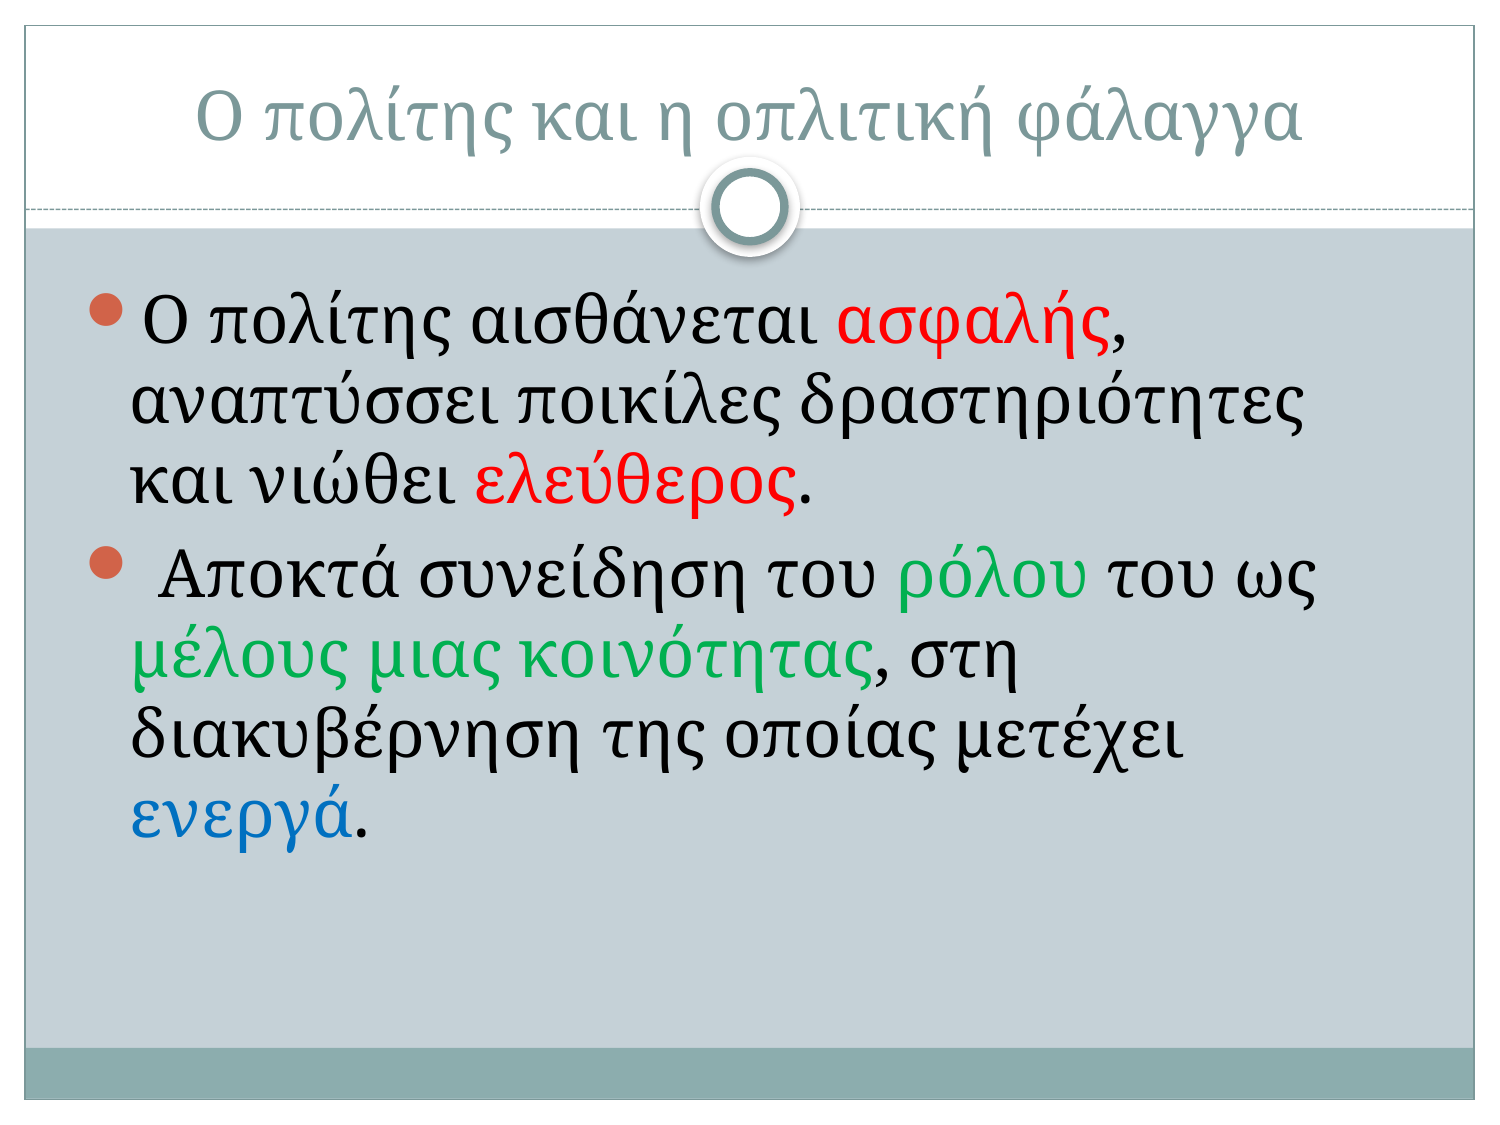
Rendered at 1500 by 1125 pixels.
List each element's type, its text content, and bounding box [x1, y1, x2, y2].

list Ο πολίτης αισθάνεται ασφαλής, αναπτύσσει ποικίλες δραστηριότητες και νιώθει ελεύθερος. Αποκτά συνείδηση του ρόλου του ως μέλους μιας κοινότητας, στη διακυβέρνηση της οποίας μετέχει ενεργά. [70, 269, 1430, 1125]
title Ο πολίτης και η οπλιτική φάλαγγα [49, 37, 1450, 162]
